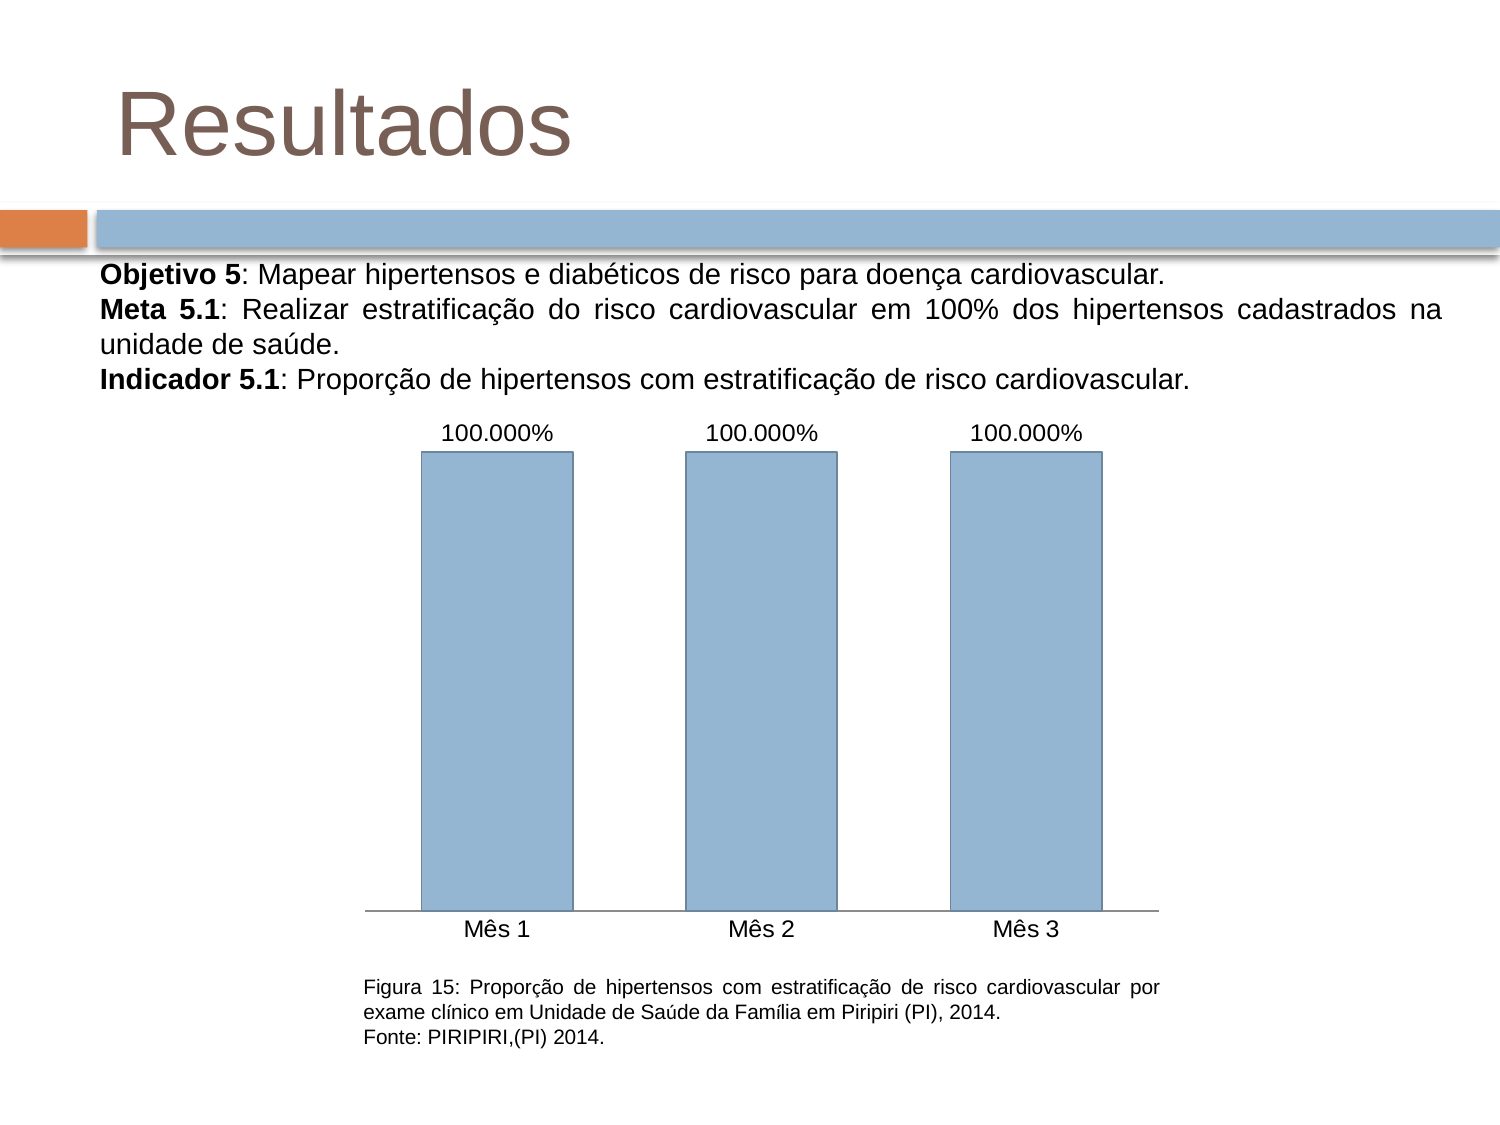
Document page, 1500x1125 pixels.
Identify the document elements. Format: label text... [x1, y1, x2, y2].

text_box Figura 15: Proporção de hipertensos com estratificação de risco cardiovascular por exame clínico em Unidade de Saúde da Família em Piripiri (PI), 2014. Fonte: PIRIPIRI,(PI) 2014. [348, 966, 1176, 1057]
chart [347, 420, 1176, 953]
title Resultados [100, 37, 1438, 200]
text_box Objetivo 5: Mapear hipertensos e diabéticos de risco para doença cardiovascular. Meta 5.1: Realizar estratificação do risco cardiovascular em 100% dos hipertensos cadastrados na unidade de saúde. Indicador 5.1: Proporção de hipertensos com estratificação de risco cardiovascular. [40, 247, 1460, 448]
